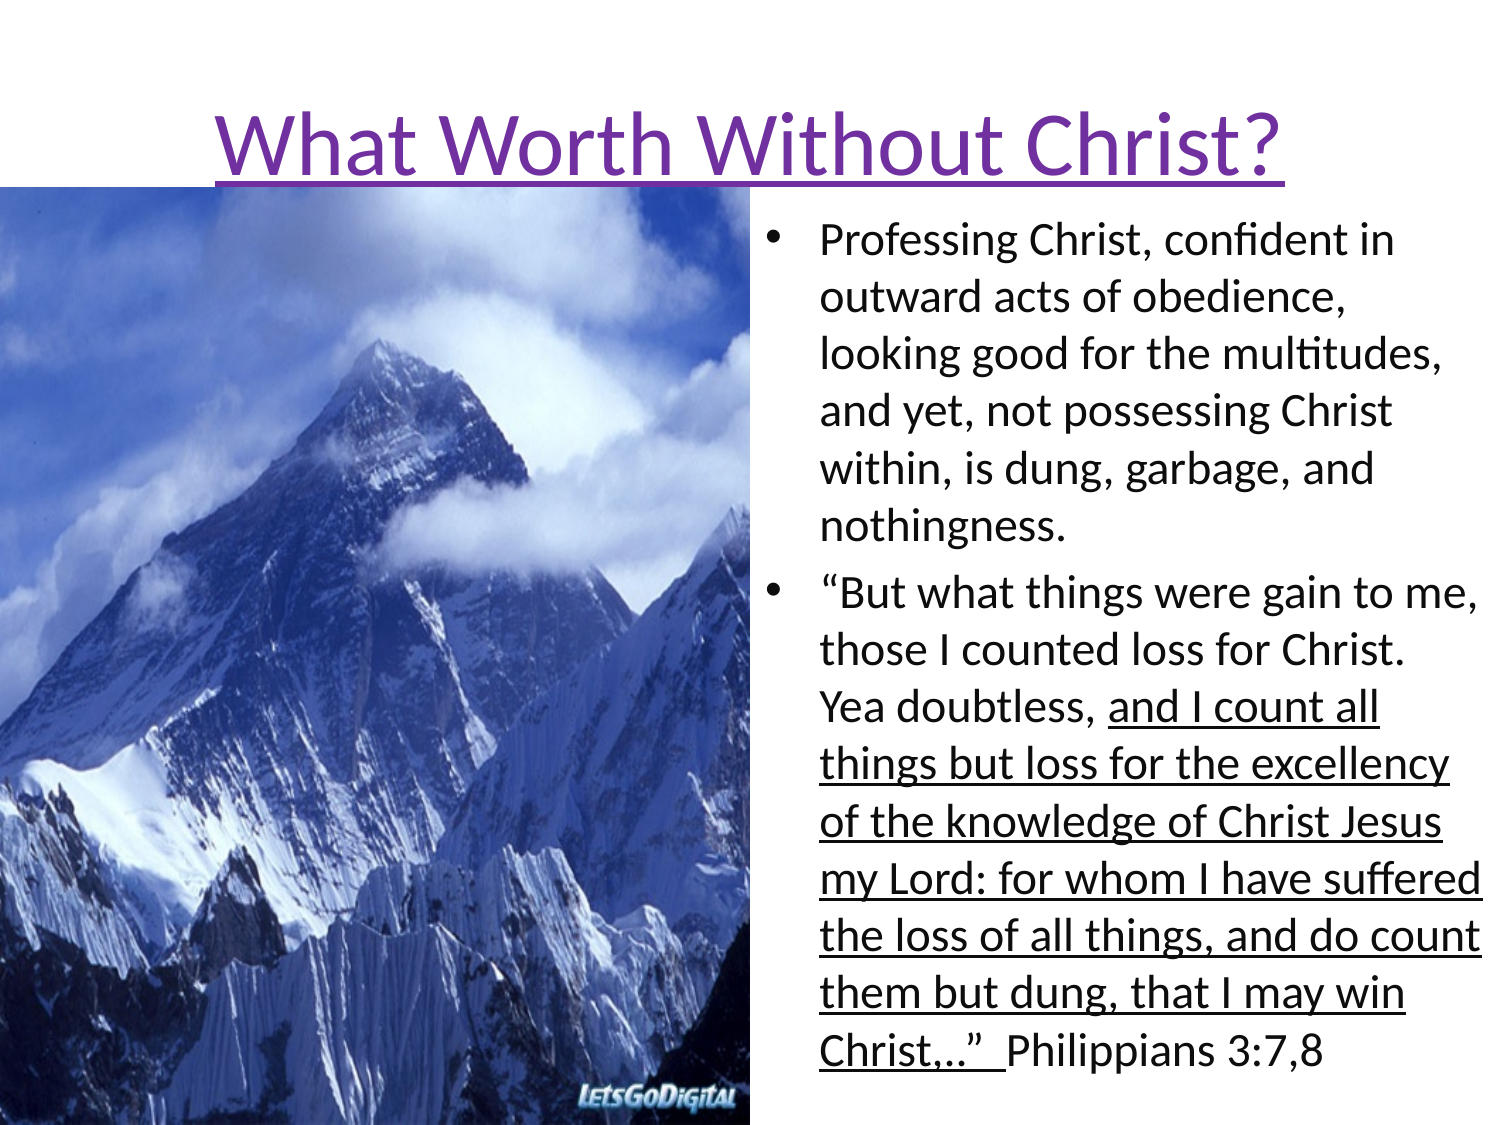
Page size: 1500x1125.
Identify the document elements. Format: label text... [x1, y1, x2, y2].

title What Worth Without Christ? [75, 45, 1425, 200]
list Professing Christ, confident in outward acts of obedience, looking good for the multitudes, and yet, not possessing Christ within, is dung, garbage, and nothingness. “But what things were gain to me, those I counted loss for Christ. Yea doubtless, and I count all things but loss for the excellency of the knowledge of Christ Jesus my Lord: for whom I have suffered the loss of all things, and do count them but dung, that I may win Christ,..” Philippians 3:7,8 [754, 200, 1500, 1125]
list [0, 187, 751, 1125]
